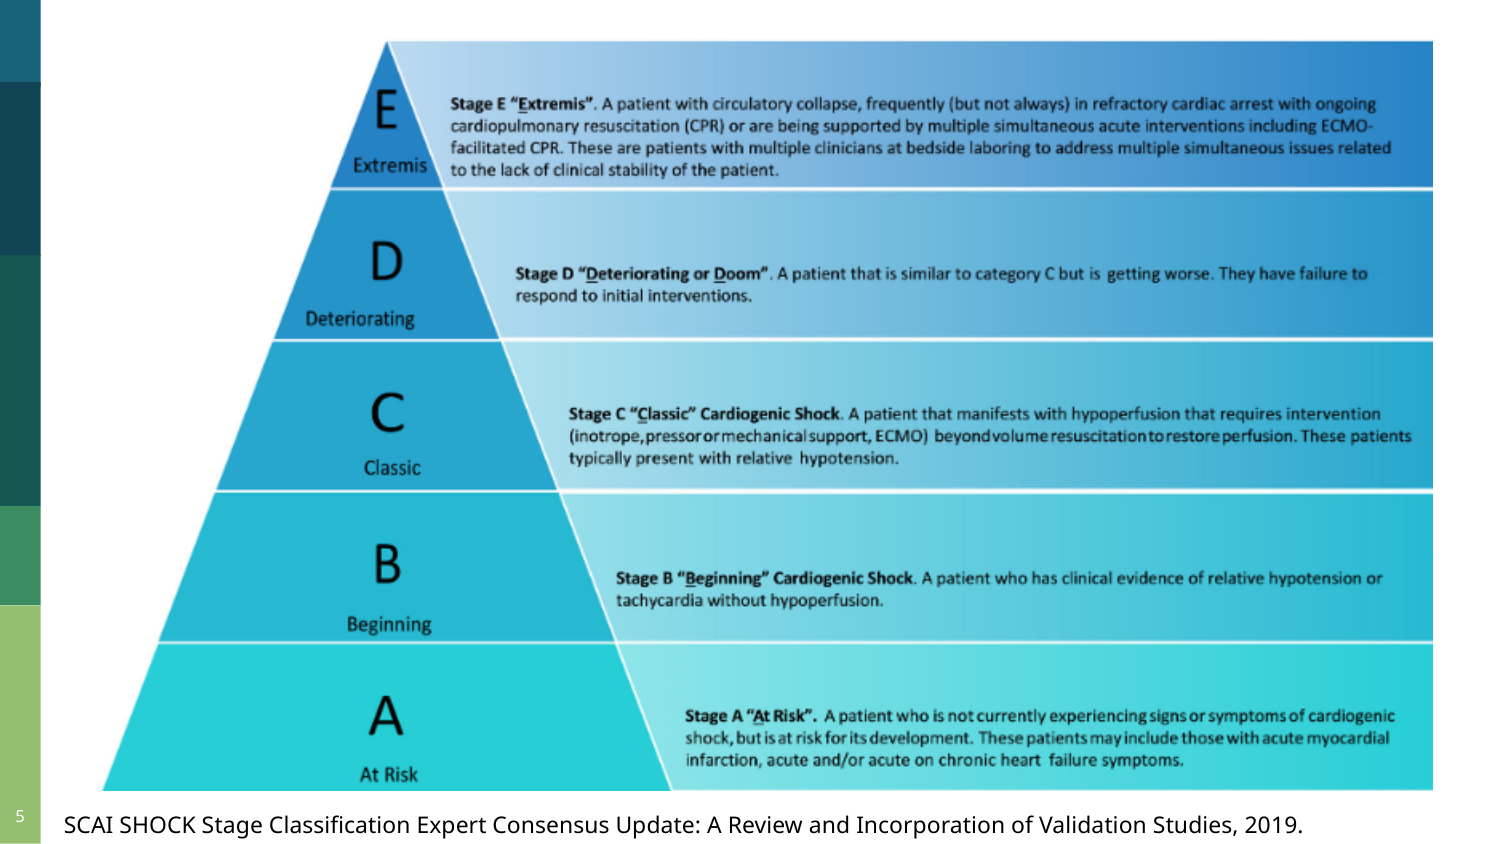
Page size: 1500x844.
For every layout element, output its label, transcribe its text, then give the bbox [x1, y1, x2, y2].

slide_number 5 [0, 790, 49, 844]
text_box SCAI SHOCK Stage Classification Expert Consensus Update: A Review and Incorporation of Validation Studies, 2019. [48, 803, 1500, 844]
picture [66, 38, 1434, 791]
